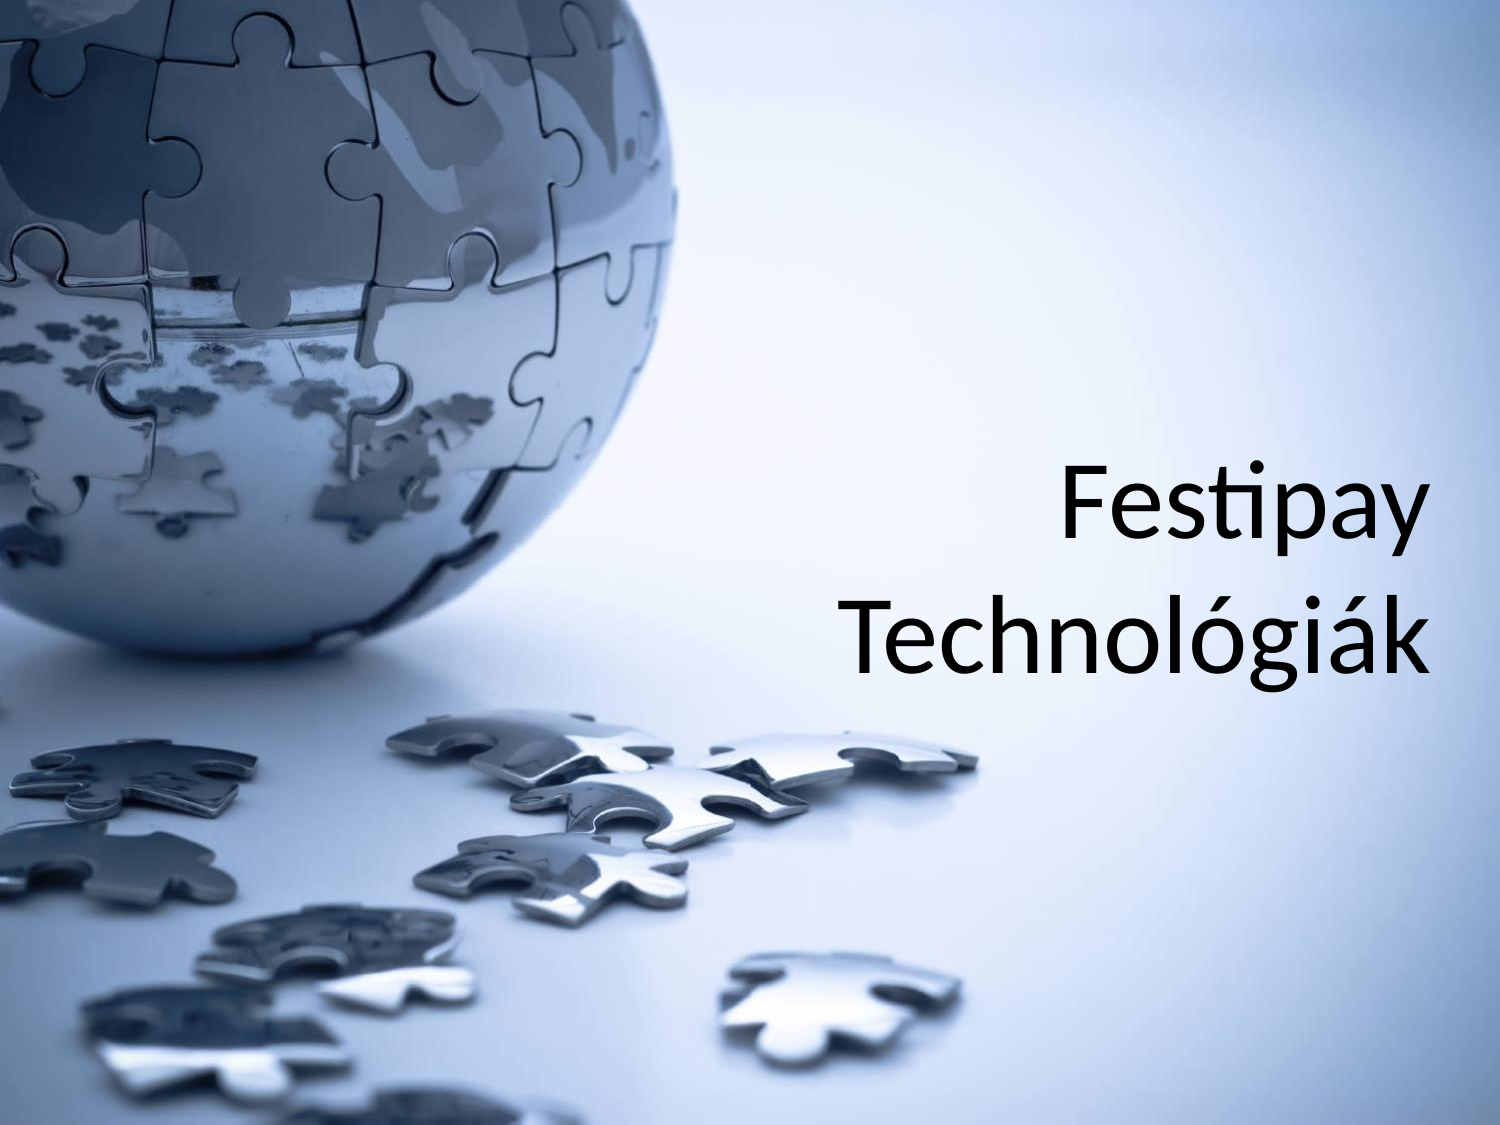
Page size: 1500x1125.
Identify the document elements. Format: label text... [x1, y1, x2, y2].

text_box Festipay Technológiák [750, 418, 1447, 704]
picture [0, 0, 1500, 1125]
